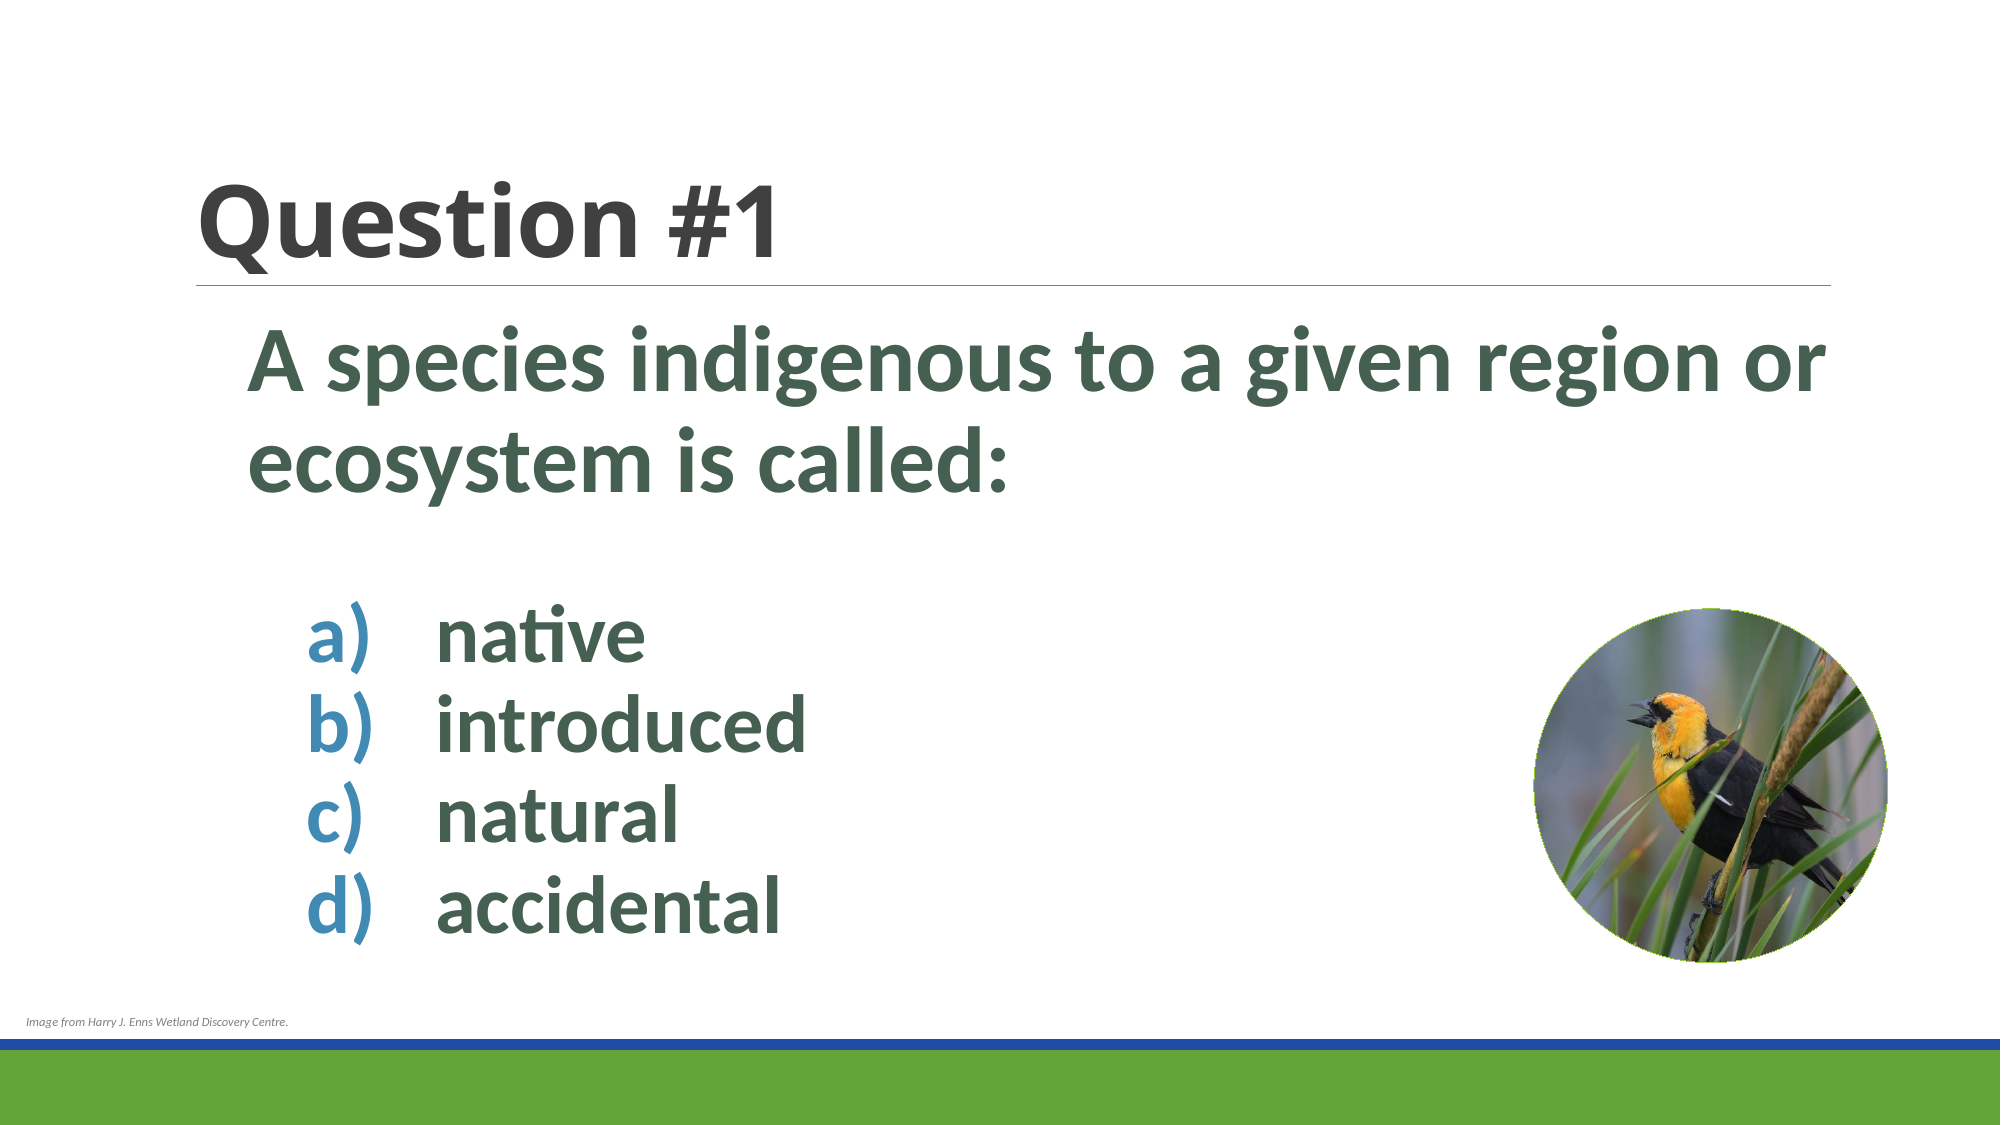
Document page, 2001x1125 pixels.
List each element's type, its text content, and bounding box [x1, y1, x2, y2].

list A species indigenous to a given region or ecosystem is called: native introduced natural accidental [180, 302, 1830, 963]
picture [1533, 608, 1889, 964]
title Question #1 [180, 47, 1830, 285]
text_box Image from Harry J. Enns Wetland Discovery Centre. [11, 1006, 503, 1037]
